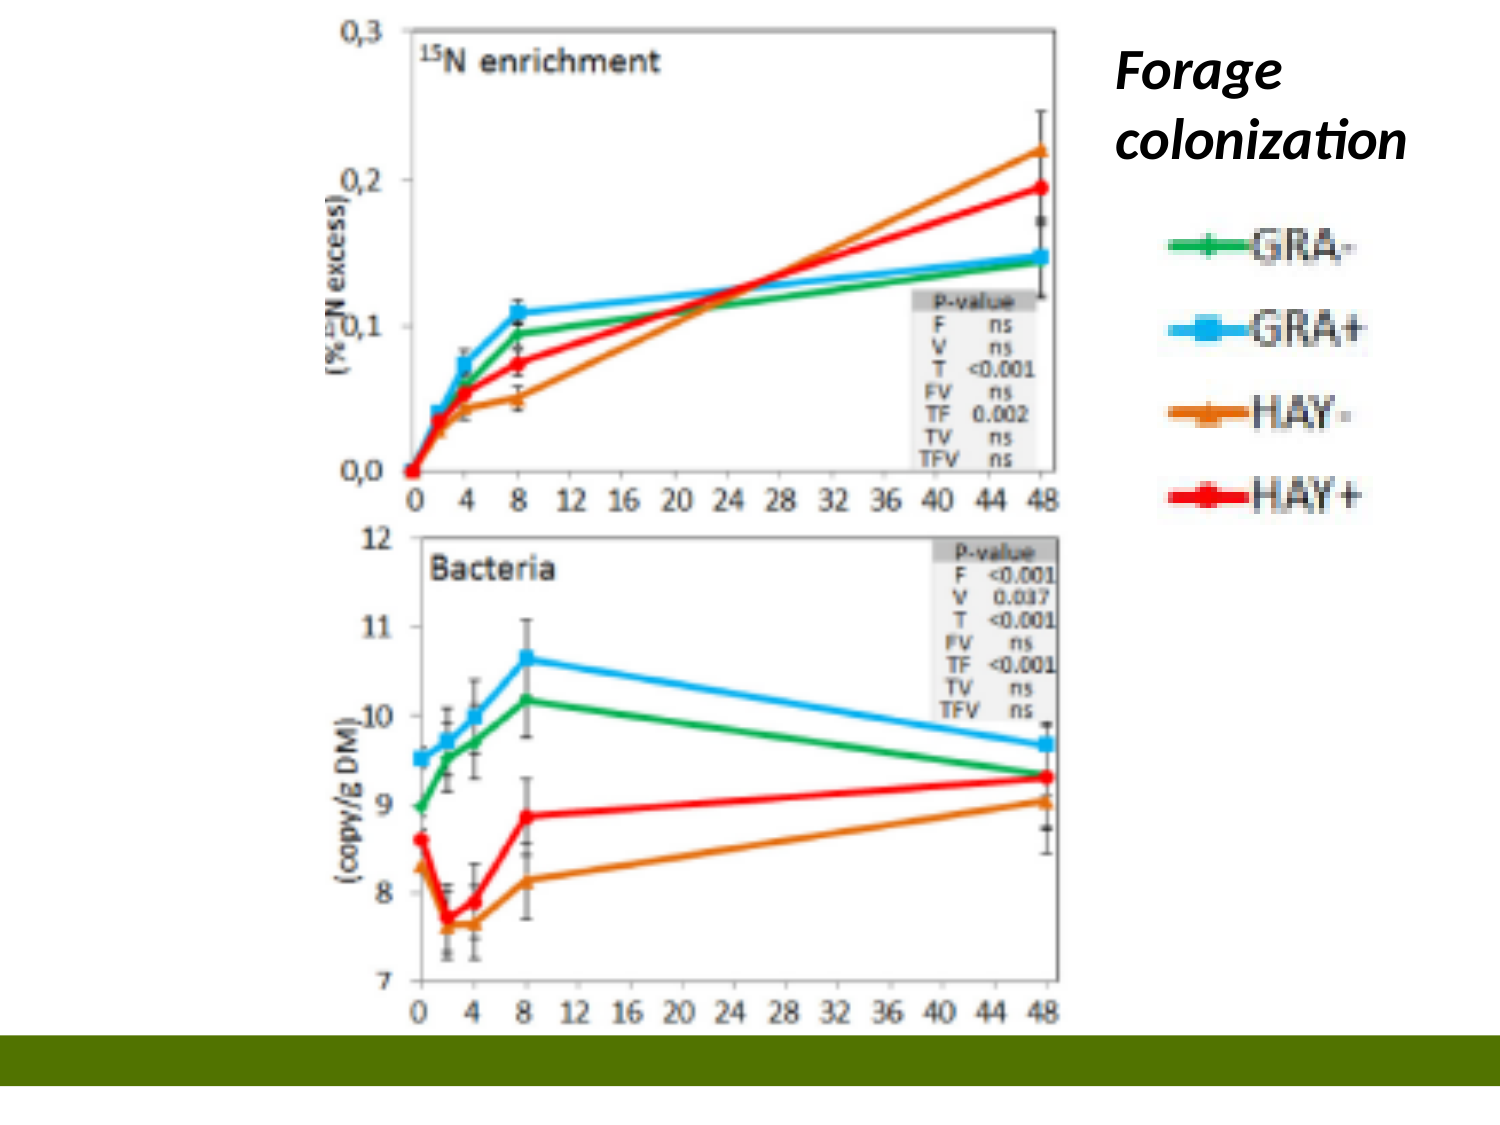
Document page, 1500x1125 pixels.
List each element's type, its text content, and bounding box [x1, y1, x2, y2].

picture [325, 4, 1095, 1032]
text_box Forage colonization [1101, 23, 1453, 179]
picture [1146, 207, 1395, 552]
